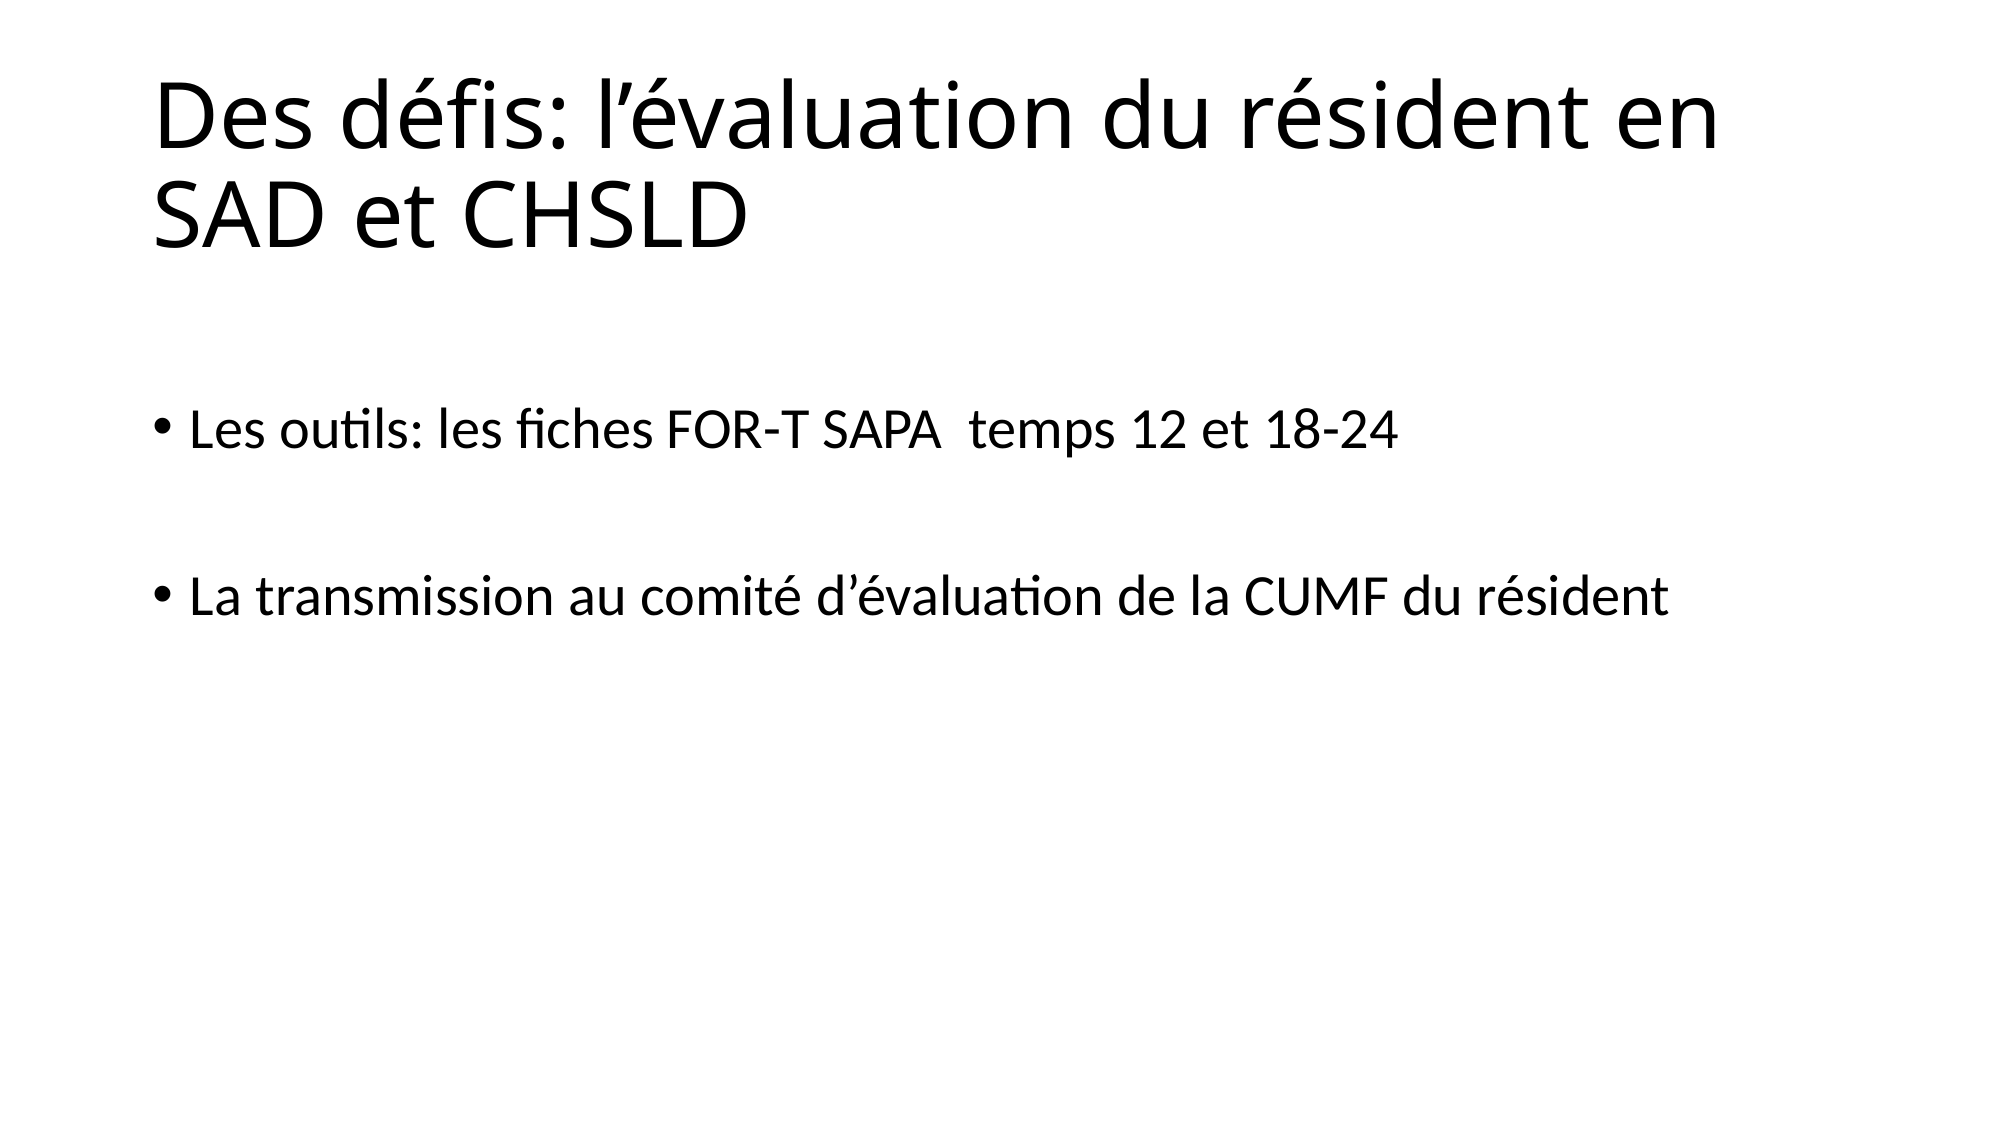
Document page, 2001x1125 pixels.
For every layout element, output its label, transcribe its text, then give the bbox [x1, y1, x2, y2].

title Des défis: l’évaluation du résident en SAD et CHSLD [137, 59, 1863, 278]
list Les outils: les fiches FOR-T SAPA temps 12 et 18-24 La transmission au comité d’évaluation de la CUMF du résident [137, 299, 1863, 1014]
